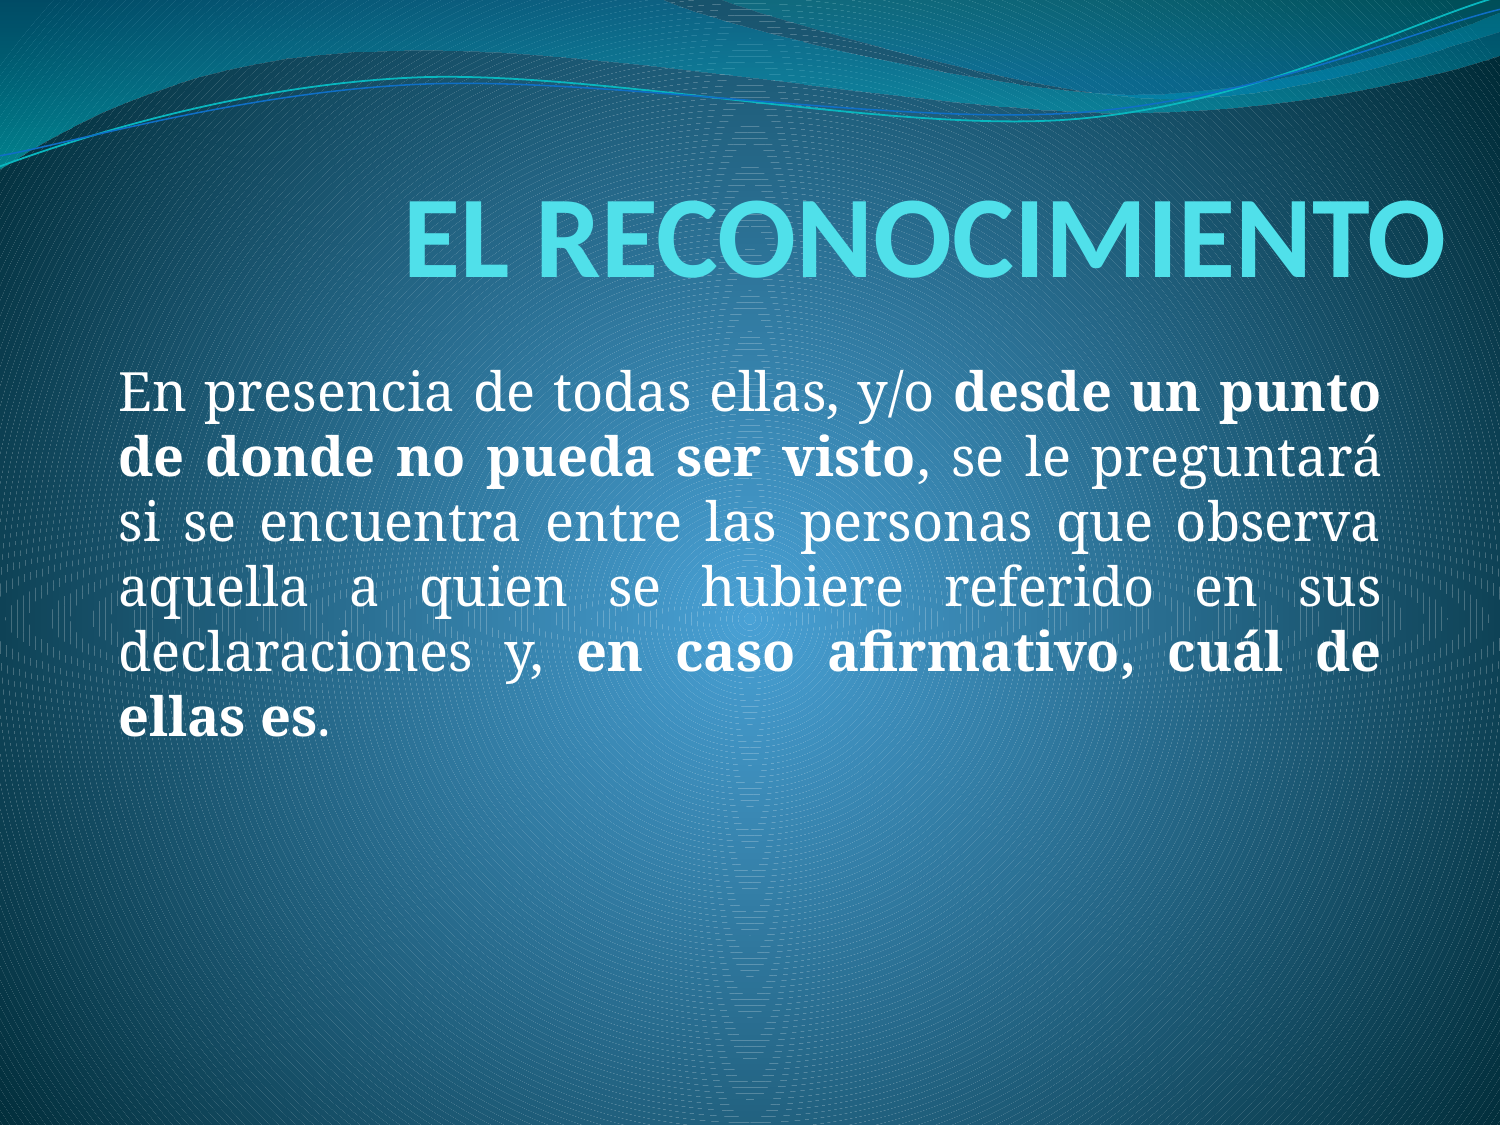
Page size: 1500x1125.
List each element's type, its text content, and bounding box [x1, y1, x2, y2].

title EL RECONOCIMIENTO [234, 59, 1450, 301]
subtitle En presencia de todas ellas, y/o desde un punto de donde no pueda ser visto, se le preguntará si se encuentra entre las personas que observa aquella a quien se hubiere referido en sus declaraciones y, en caso afirmativo, cuál de ellas es. [118, 350, 1394, 1035]
